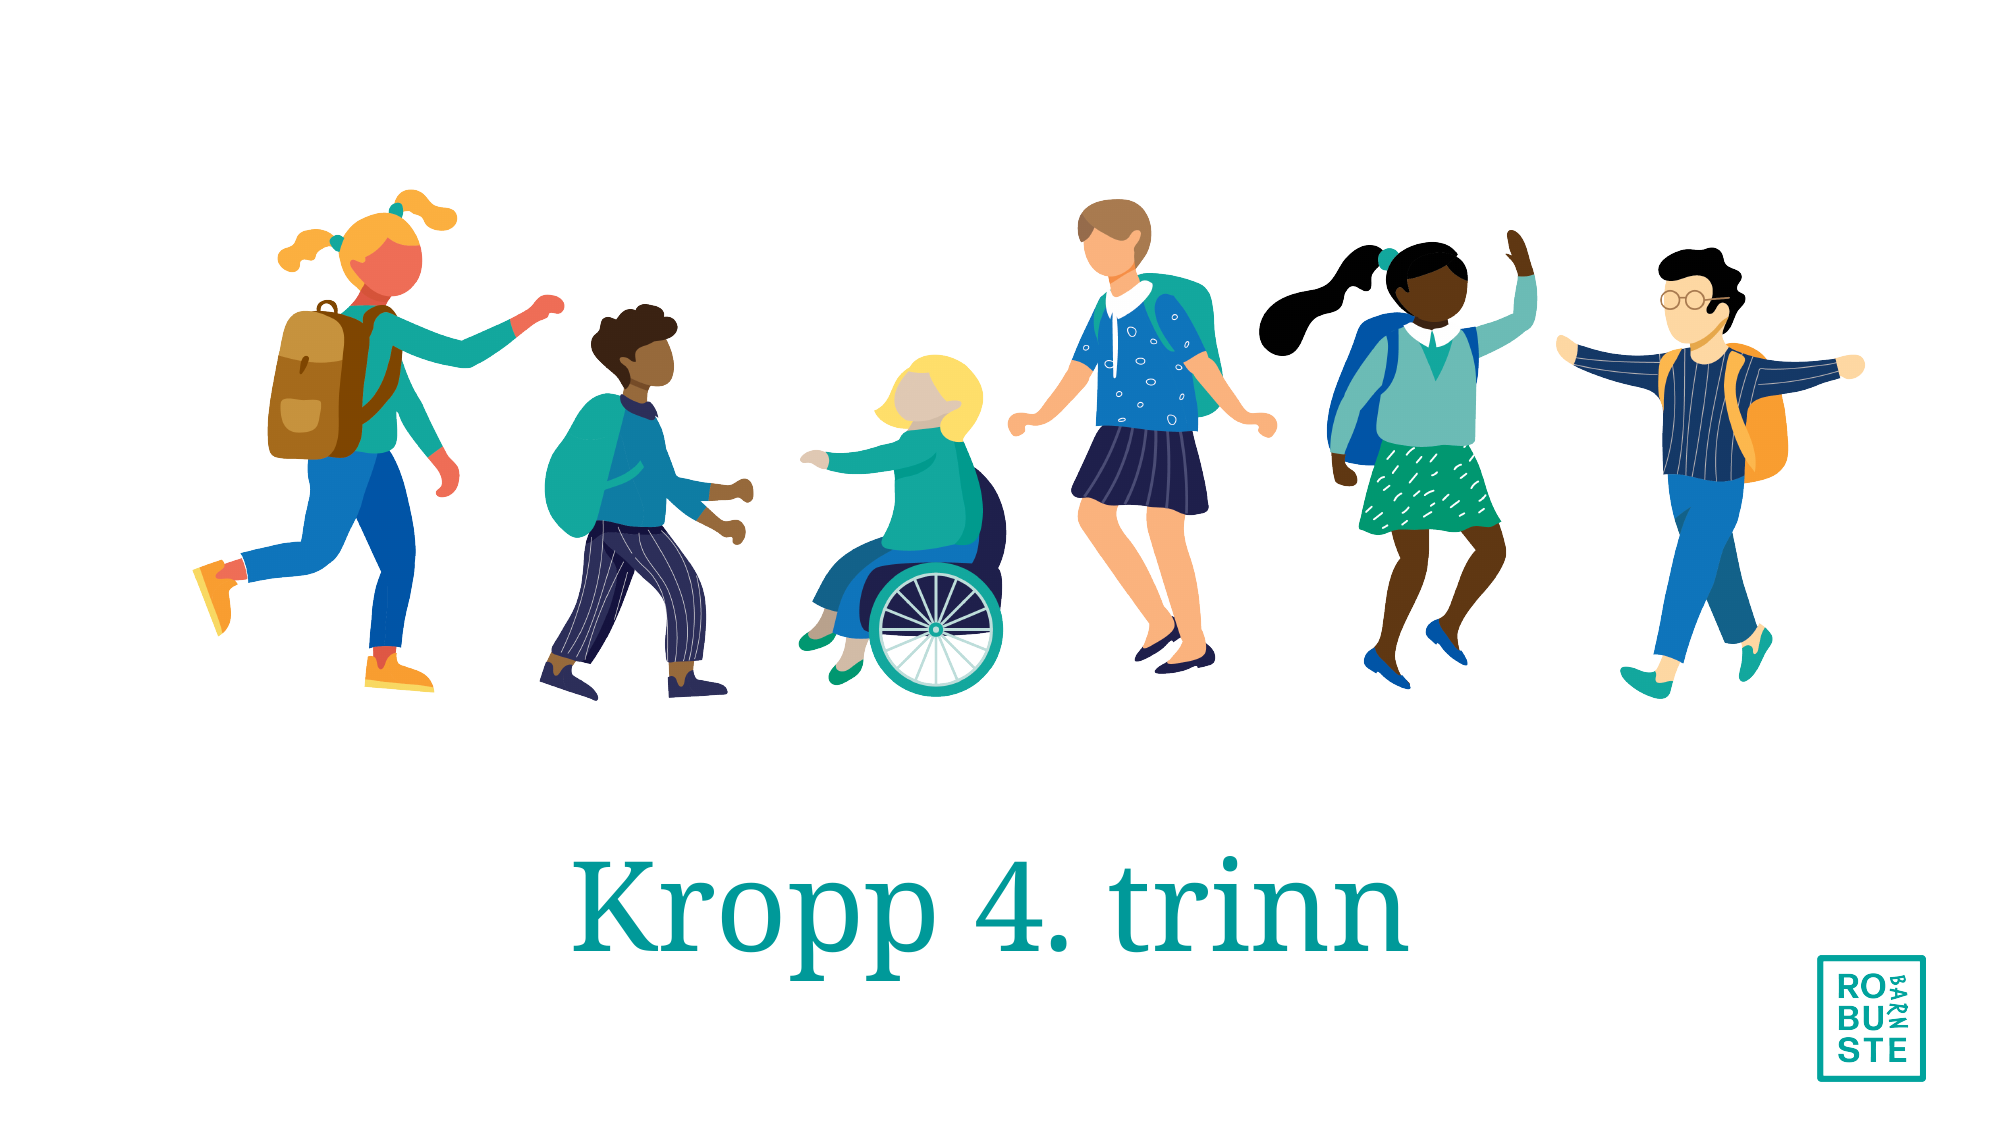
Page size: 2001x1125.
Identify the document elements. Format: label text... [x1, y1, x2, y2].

title Kropp 4. trinn [254, 806, 1728, 987]
picture [0, 0, 1949, 1125]
